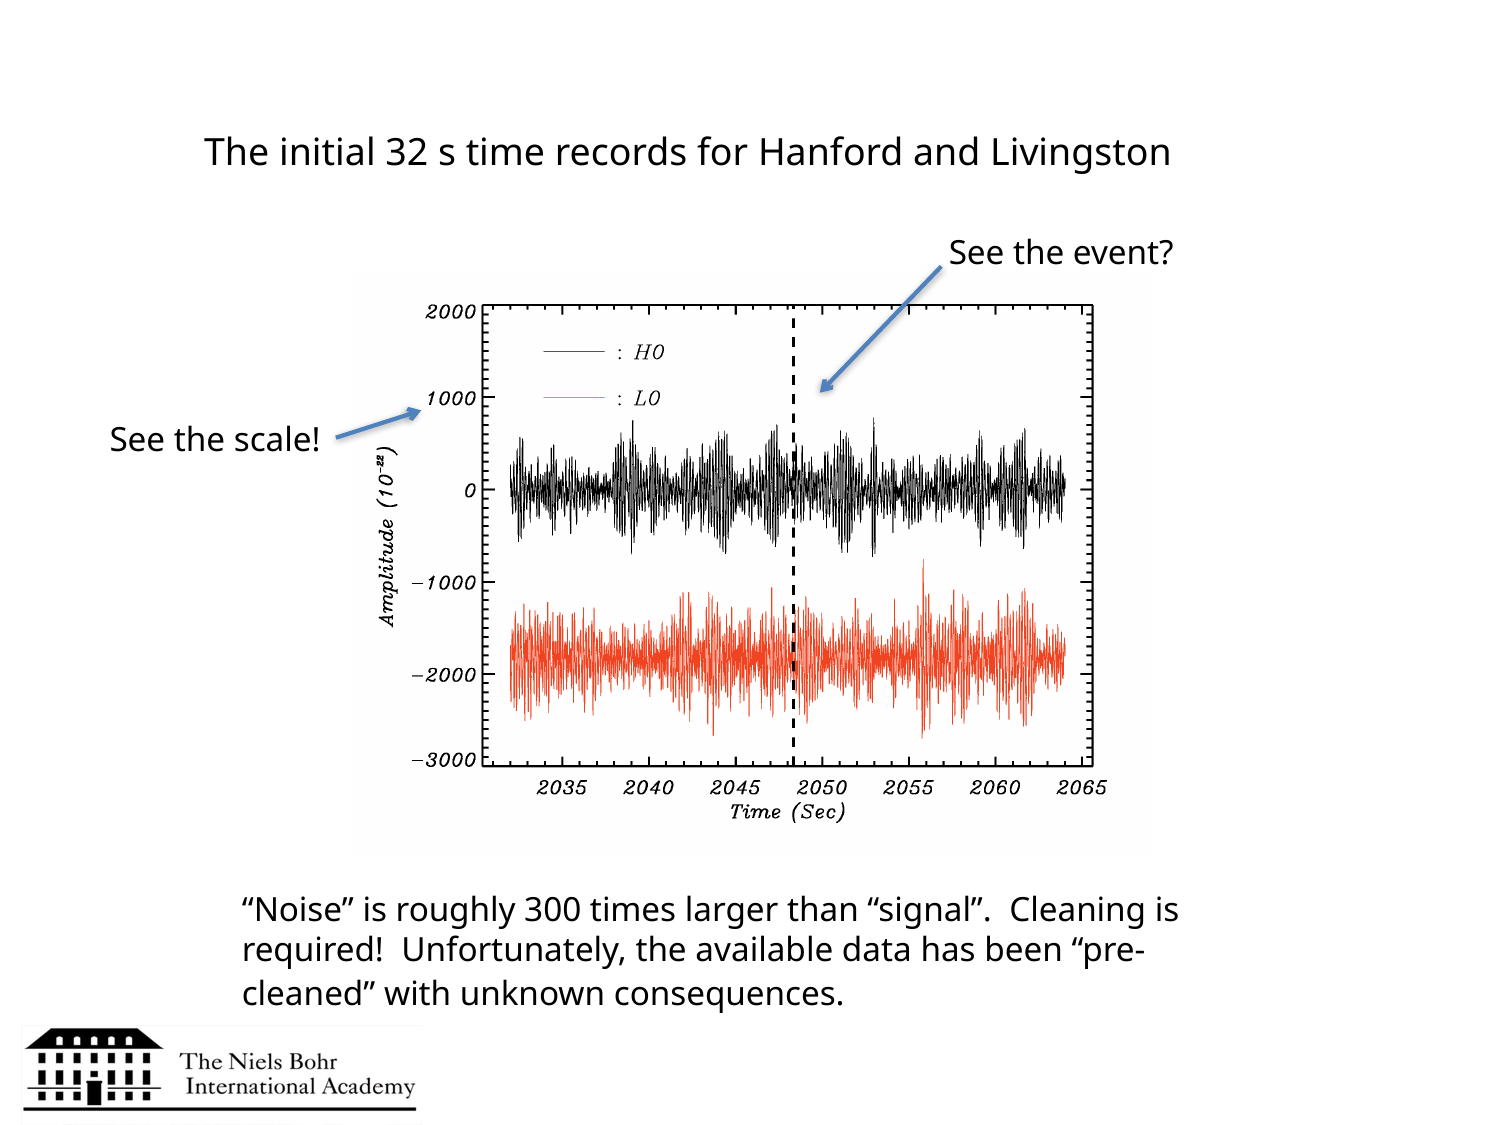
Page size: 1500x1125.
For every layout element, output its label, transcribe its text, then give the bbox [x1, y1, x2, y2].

text_box The initial 32 s time records for Hanford and Livingston [189, 120, 1188, 181]
text_box See the event? [934, 224, 1189, 279]
text_box See the scale! [94, 410, 336, 465]
picture [21, 1025, 422, 1125]
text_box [327, 410, 422, 439]
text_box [819, 266, 942, 393]
picture [351, 266, 1152, 861]
text_box “Noise” is roughly 300 times larger than “signal”. Cleaning is required! Unfortunately, the available data has been “pre-cleaned” with unknown consequences. [227, 881, 1282, 1021]
